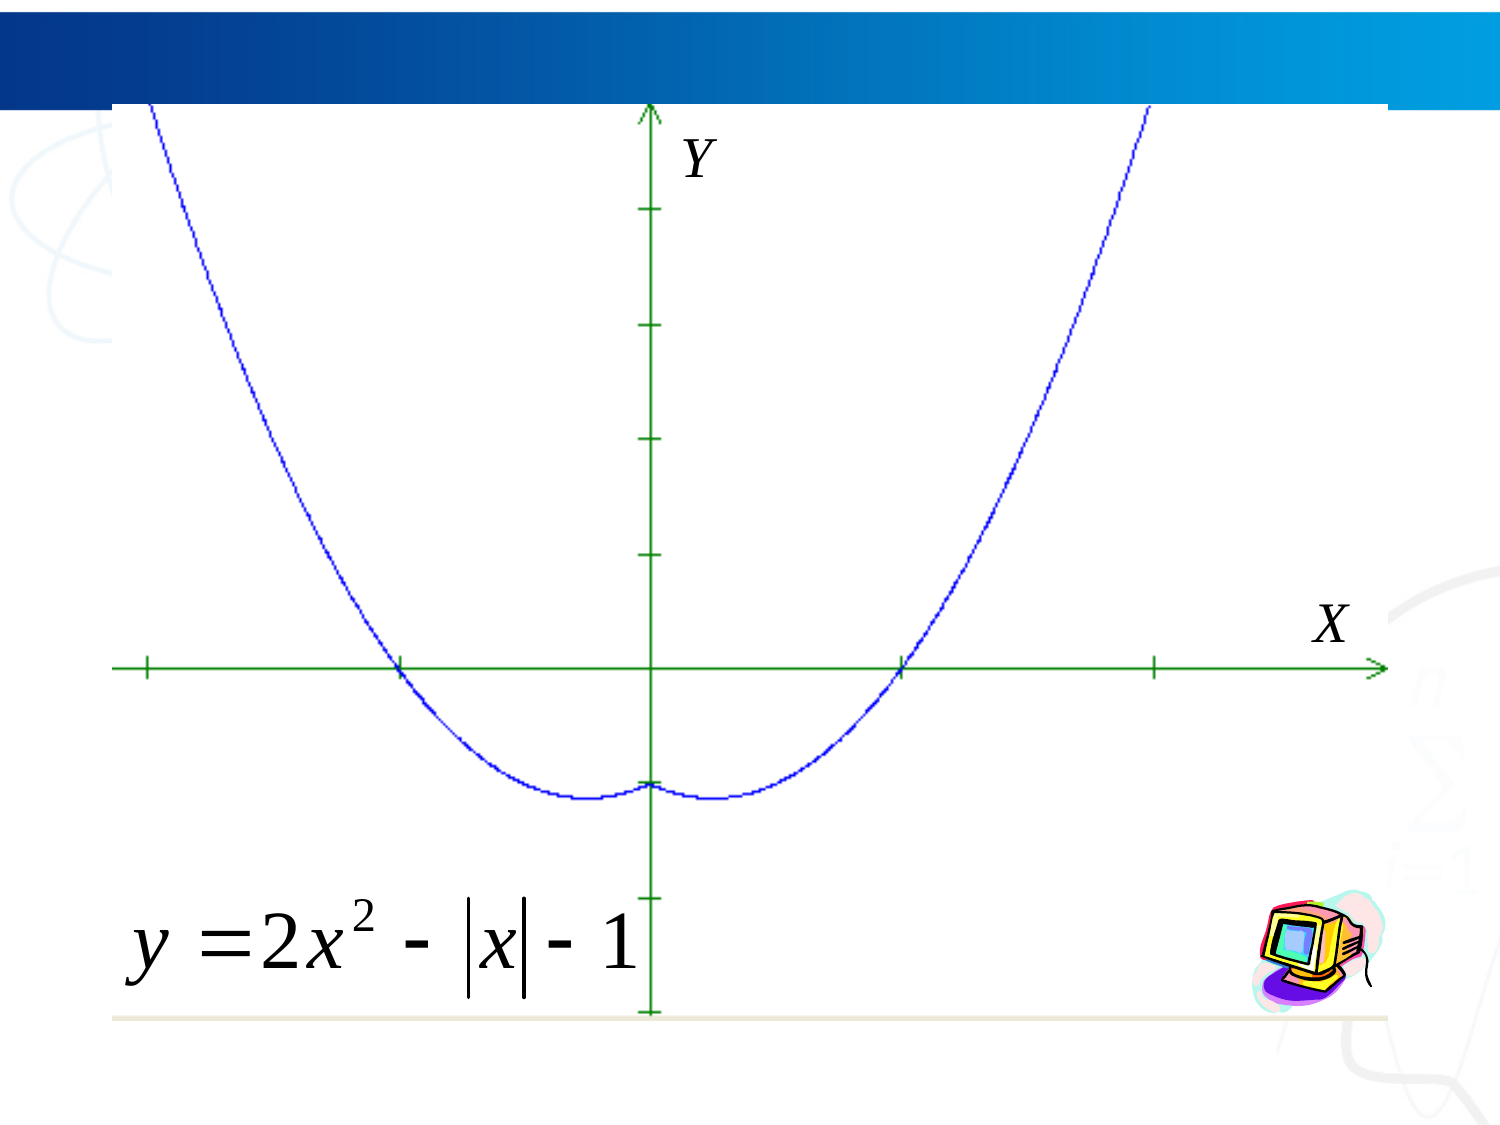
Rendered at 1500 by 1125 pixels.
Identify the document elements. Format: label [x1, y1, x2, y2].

text_box [1299, 589, 1367, 653]
text_box [674, 124, 729, 188]
text_box [112, 878, 651, 1017]
picture [0, 0, 1500, 1125]
